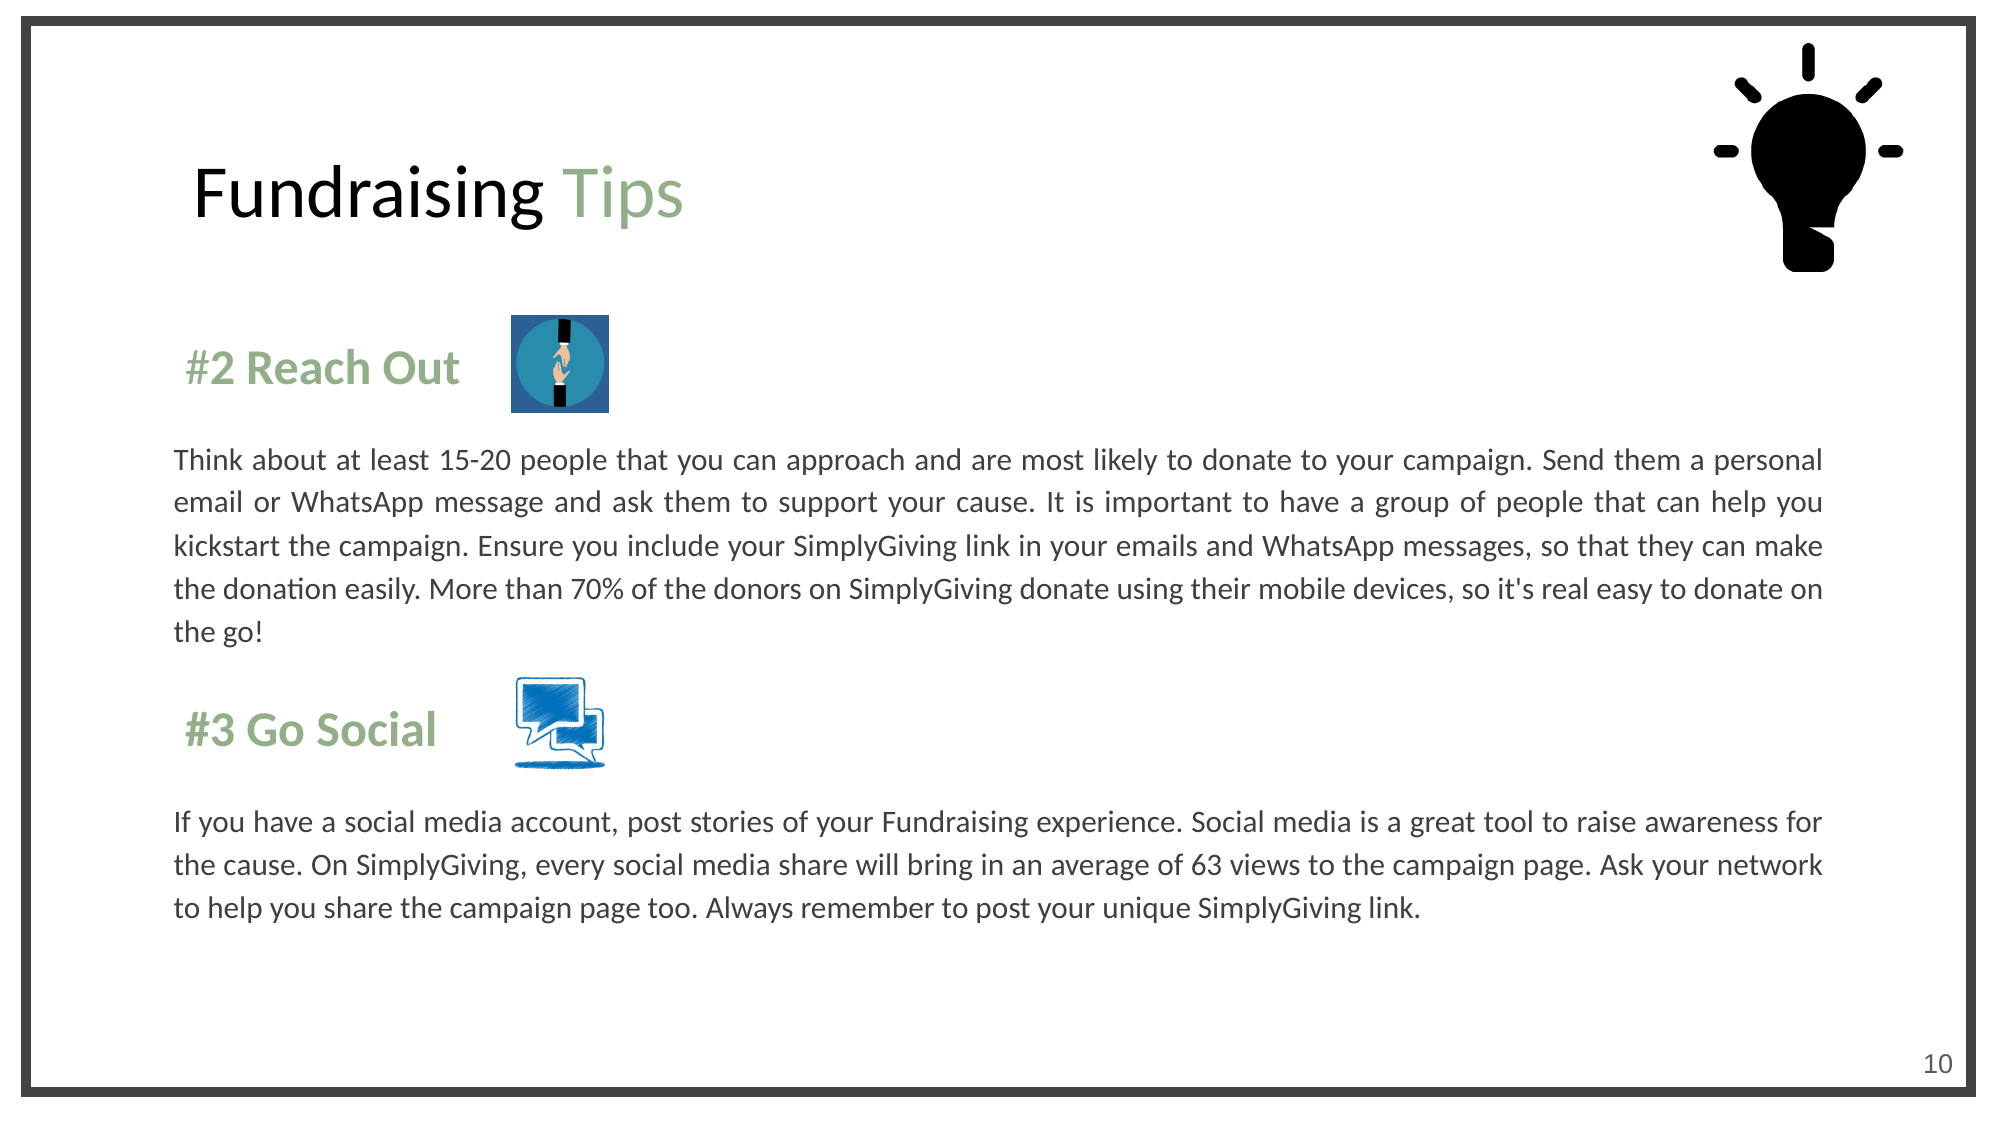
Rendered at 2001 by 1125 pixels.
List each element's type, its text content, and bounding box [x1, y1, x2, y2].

slide_number 10 [1853, 1095, 1974, 1106]
text_box [23, 18, 1974, 1095]
slide_number 10 [1853, 1019, 1968, 1089]
picture [510, 674, 609, 773]
picture [1687, 38, 1928, 275]
text_box #2 Reach Out Think about at least 15-20 people that you can approach and are most likely to donate to your campaign. Send them a personal email or WhatsApp message and ask them to support your cause. It is important to have a group of people that can help you kickstart the campaign. Ensure you include your SimplyGiving link in your emails and WhatsApp messages, so that they can make the donation easily. More than 70% of the donors on SimplyGiving donate using their mobile devices, so it's real easy to donate on the go! #3 Go Social If you have a social media account, post stories of your Fundraising experience. Social media is a great tool to raise awareness for the cause. On SimplyGiving, every social media share will bring in an average of 63 views to the campaign page. Ask your network to help you share the campaign page too. Always remember to post your unique SimplyGiving link. [173, 315, 1827, 993]
picture [510, 314, 609, 413]
title Fundraising Tips [173, 132, 1676, 254]
